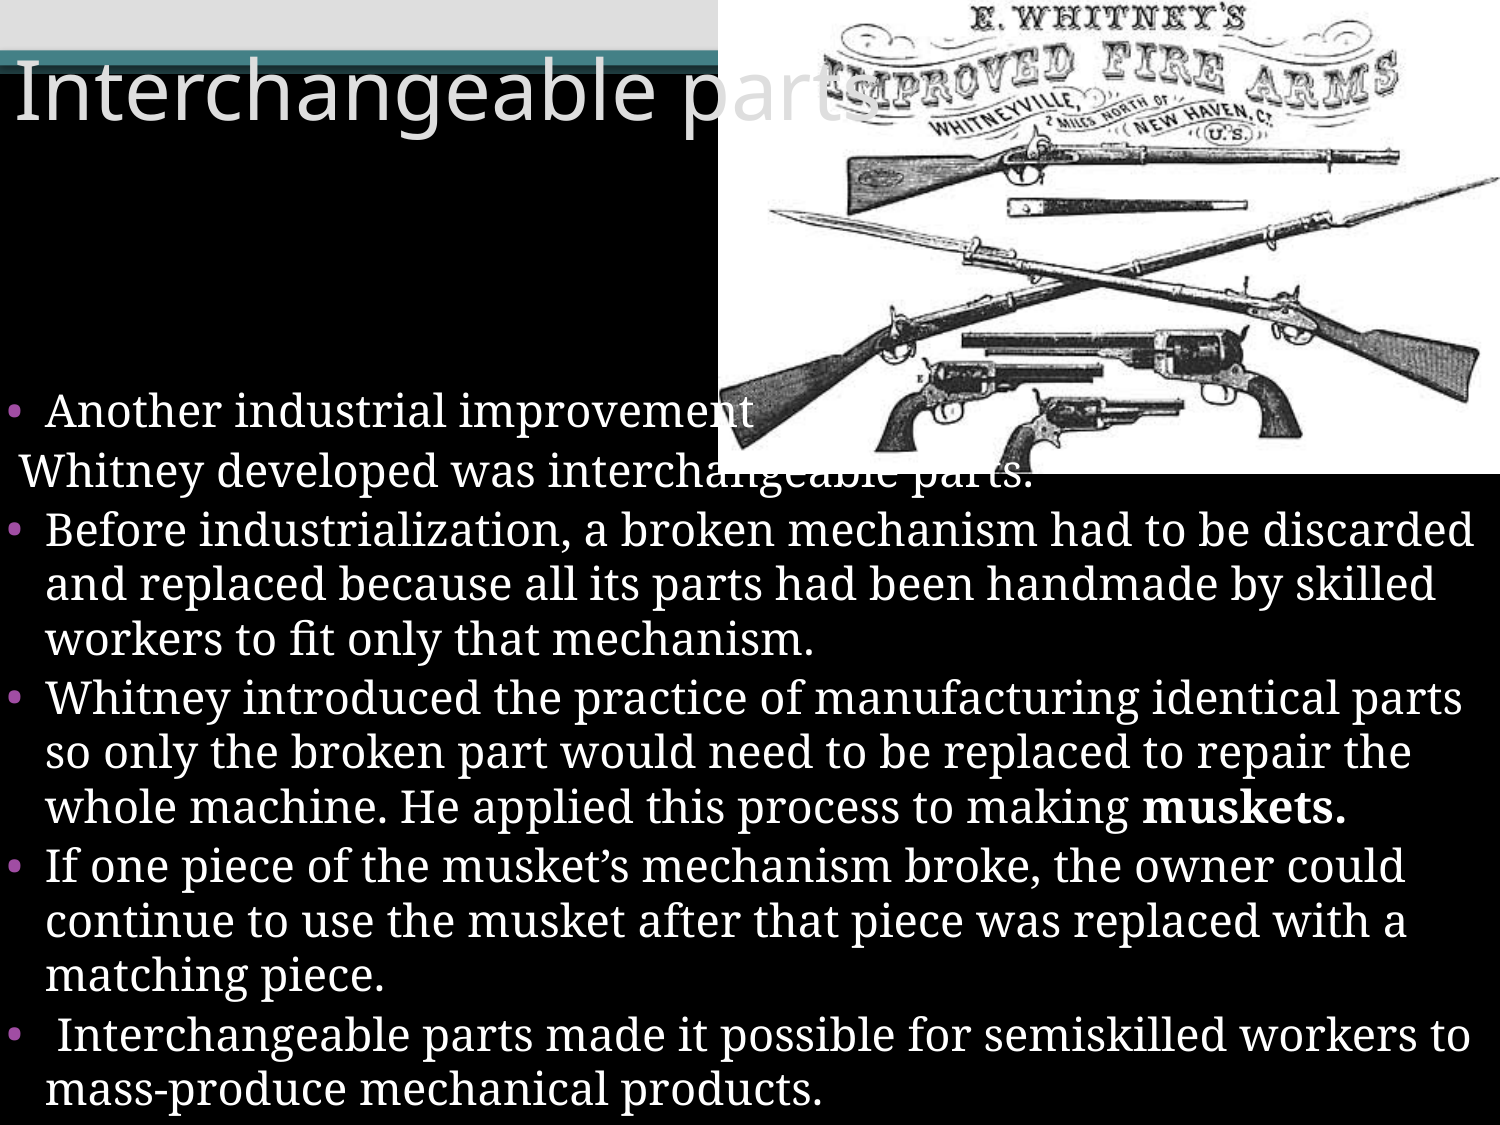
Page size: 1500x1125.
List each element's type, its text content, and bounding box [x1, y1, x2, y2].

list Another industrial improvement Whitney developed was interchangeable parts. Before industrialization, a broken mechanism had to be discarded and replaced because all its parts had been handmade by skilled workers to fit only that mechanism. Whitney introduced the practice of manufacturing identical parts so only the broken part would need to be replaced to repair the whole machine. He applied this process to making muskets. If one piece of the musket’s mechanism broke, the owner could continue to use the musket after that piece was replaced with a matching piece. Interchangeable parts made it possible for semiskilled workers to mass-produce mechanical products. [0, 375, 1500, 1125]
title Interchangeable parts [0, 0, 715, 175]
picture [718, 0, 1500, 474]
